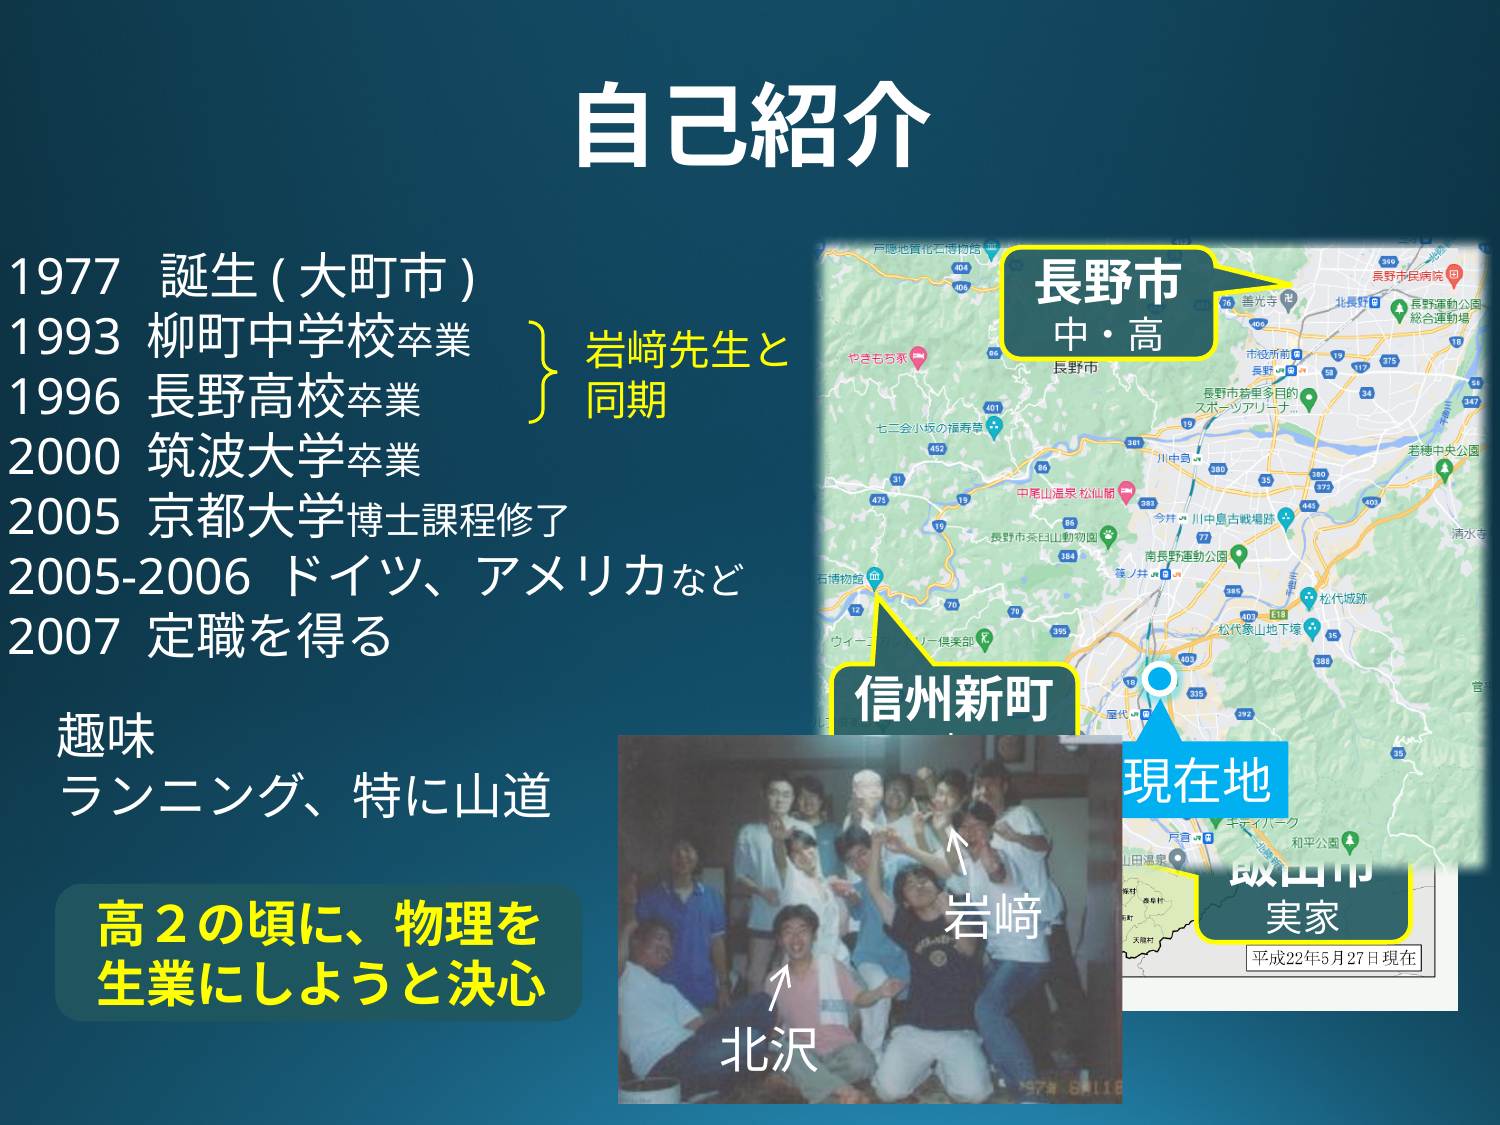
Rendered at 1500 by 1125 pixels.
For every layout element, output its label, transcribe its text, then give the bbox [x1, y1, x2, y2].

text_box 1977 誕生(大町市) 1993 柳町中学校卒業 1996 長野高校卒業 2000 筑波大学卒業 2005 京都大学博士課程修了 2005-2006 ドイツ、アメリカなど 2007 定職を得る [0, 237, 760, 672]
text_box 岩﨑先生と 同期 [760, 316, 809, 432]
title 自己紹介 [103, 21, 1397, 240]
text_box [617, 735, 1123, 1104]
picture [0, 0, 1500, 1125]
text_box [810, 234, 1493, 877]
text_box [55, 883, 583, 1022]
text_box 趣味 ランニング、特に山道 [41, 697, 568, 832]
